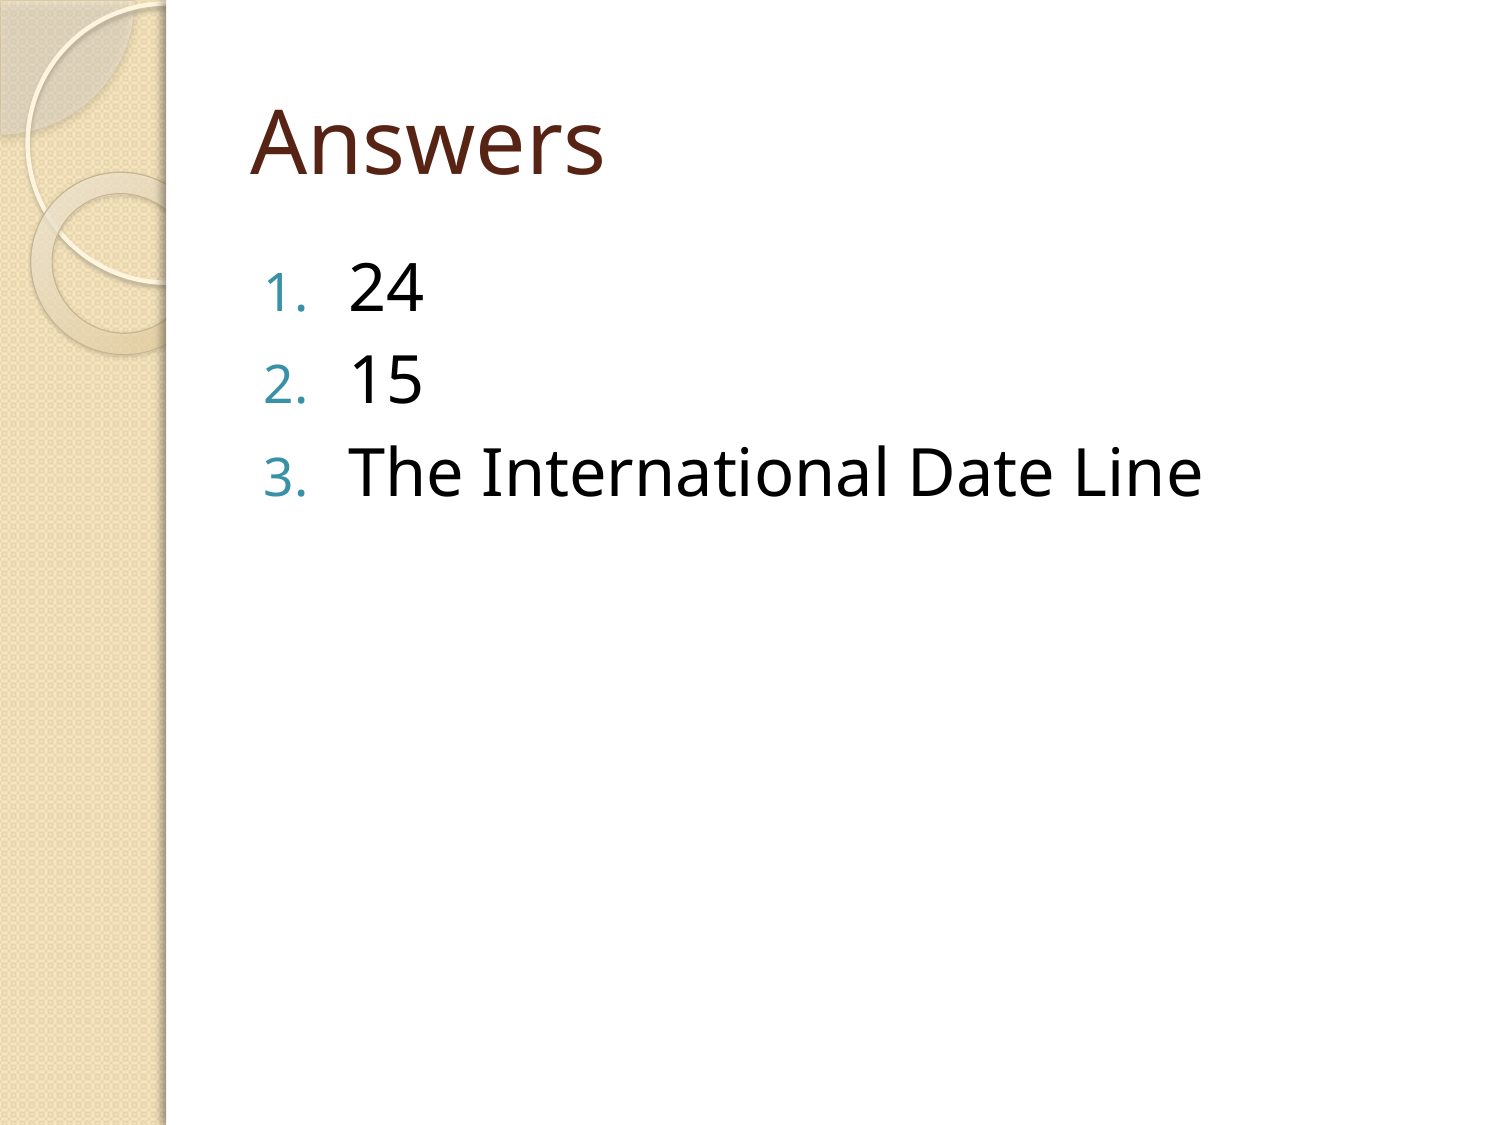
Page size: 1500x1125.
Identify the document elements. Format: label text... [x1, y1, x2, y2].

list 24 15 The International Date Line [235, 237, 1466, 1025]
title Answers [235, 45, 1466, 233]
